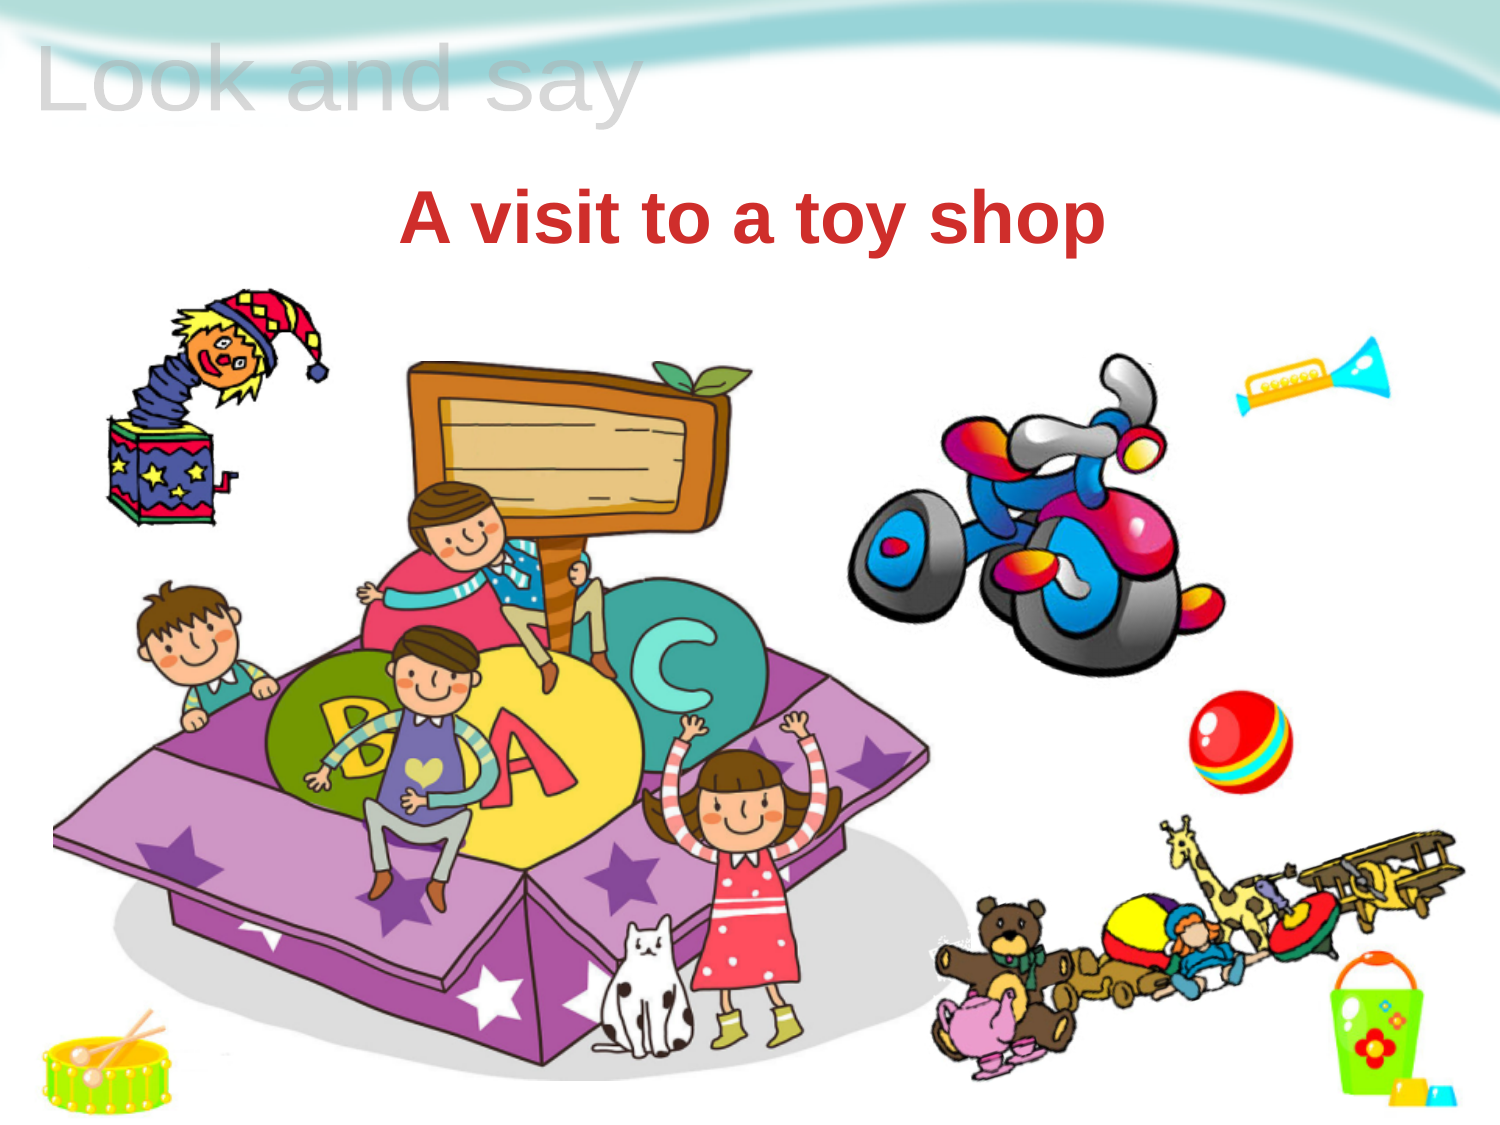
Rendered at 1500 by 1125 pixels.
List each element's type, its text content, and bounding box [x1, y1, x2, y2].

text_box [0, 0, 1500, 127]
picture [29, 266, 1500, 1125]
text_box A visit to a toy shop [383, 160, 1176, 266]
